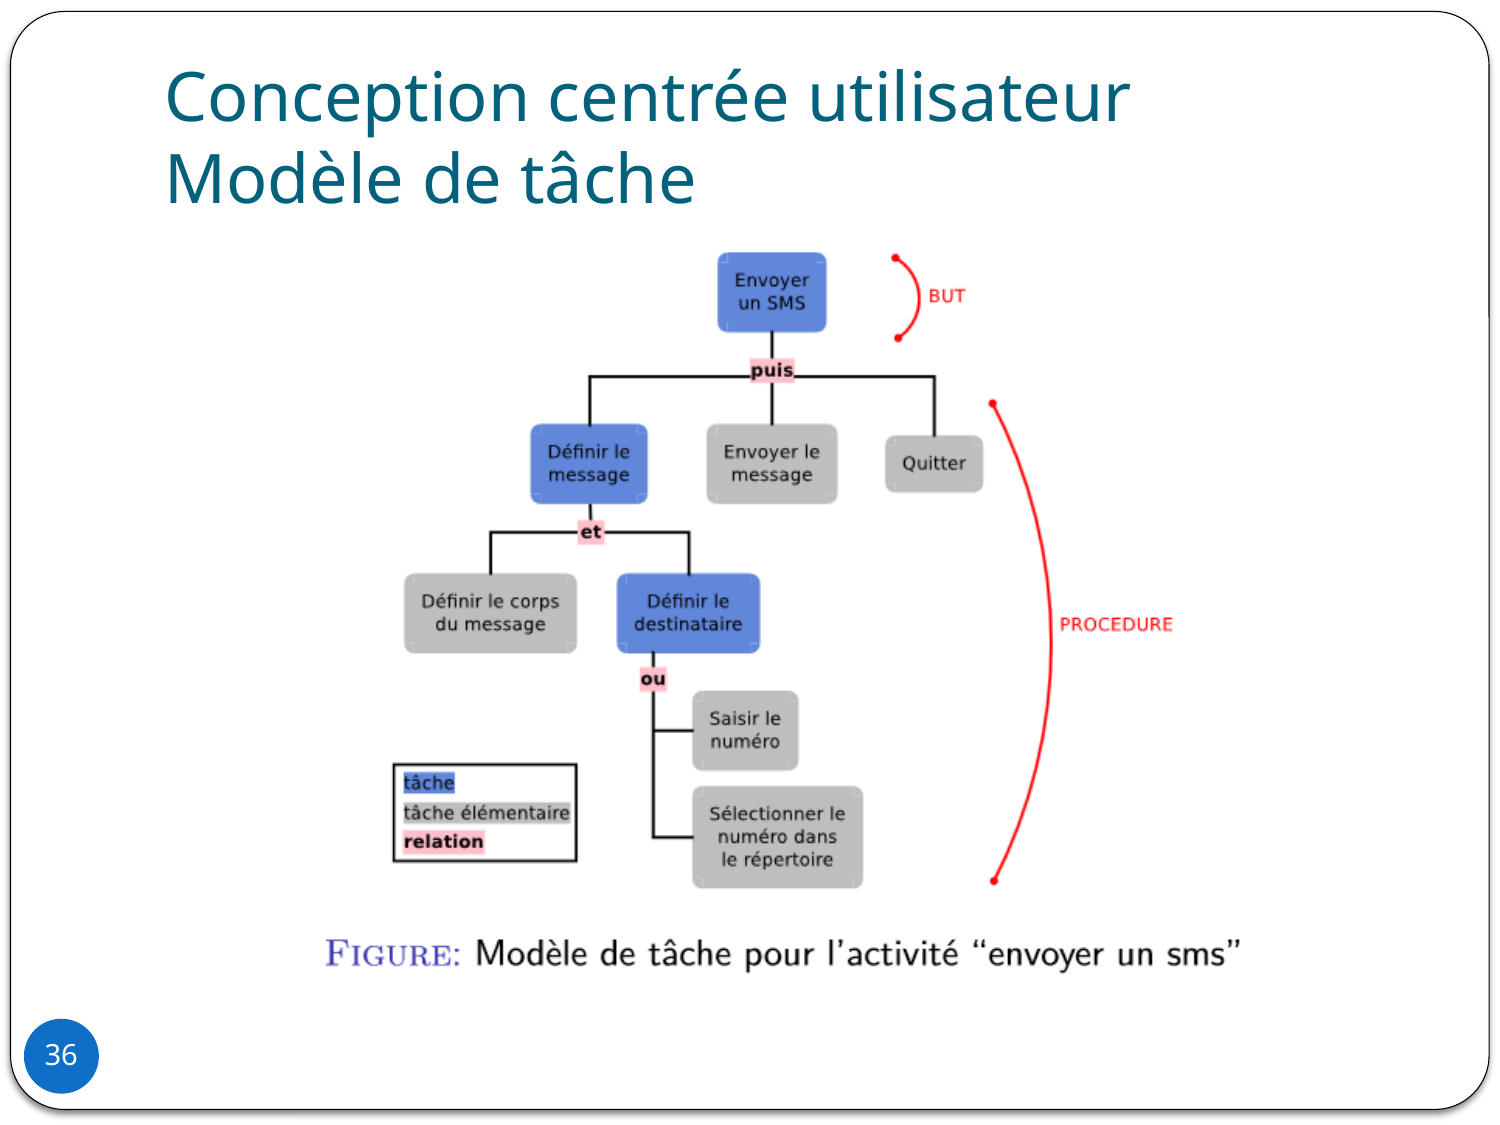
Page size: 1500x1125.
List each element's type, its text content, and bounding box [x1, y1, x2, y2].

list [288, 237, 1287, 988]
title Conception centrée utilisateur Modèle de tâche [150, 45, 1425, 233]
slide_number 36 [23, 1018, 99, 1094]
